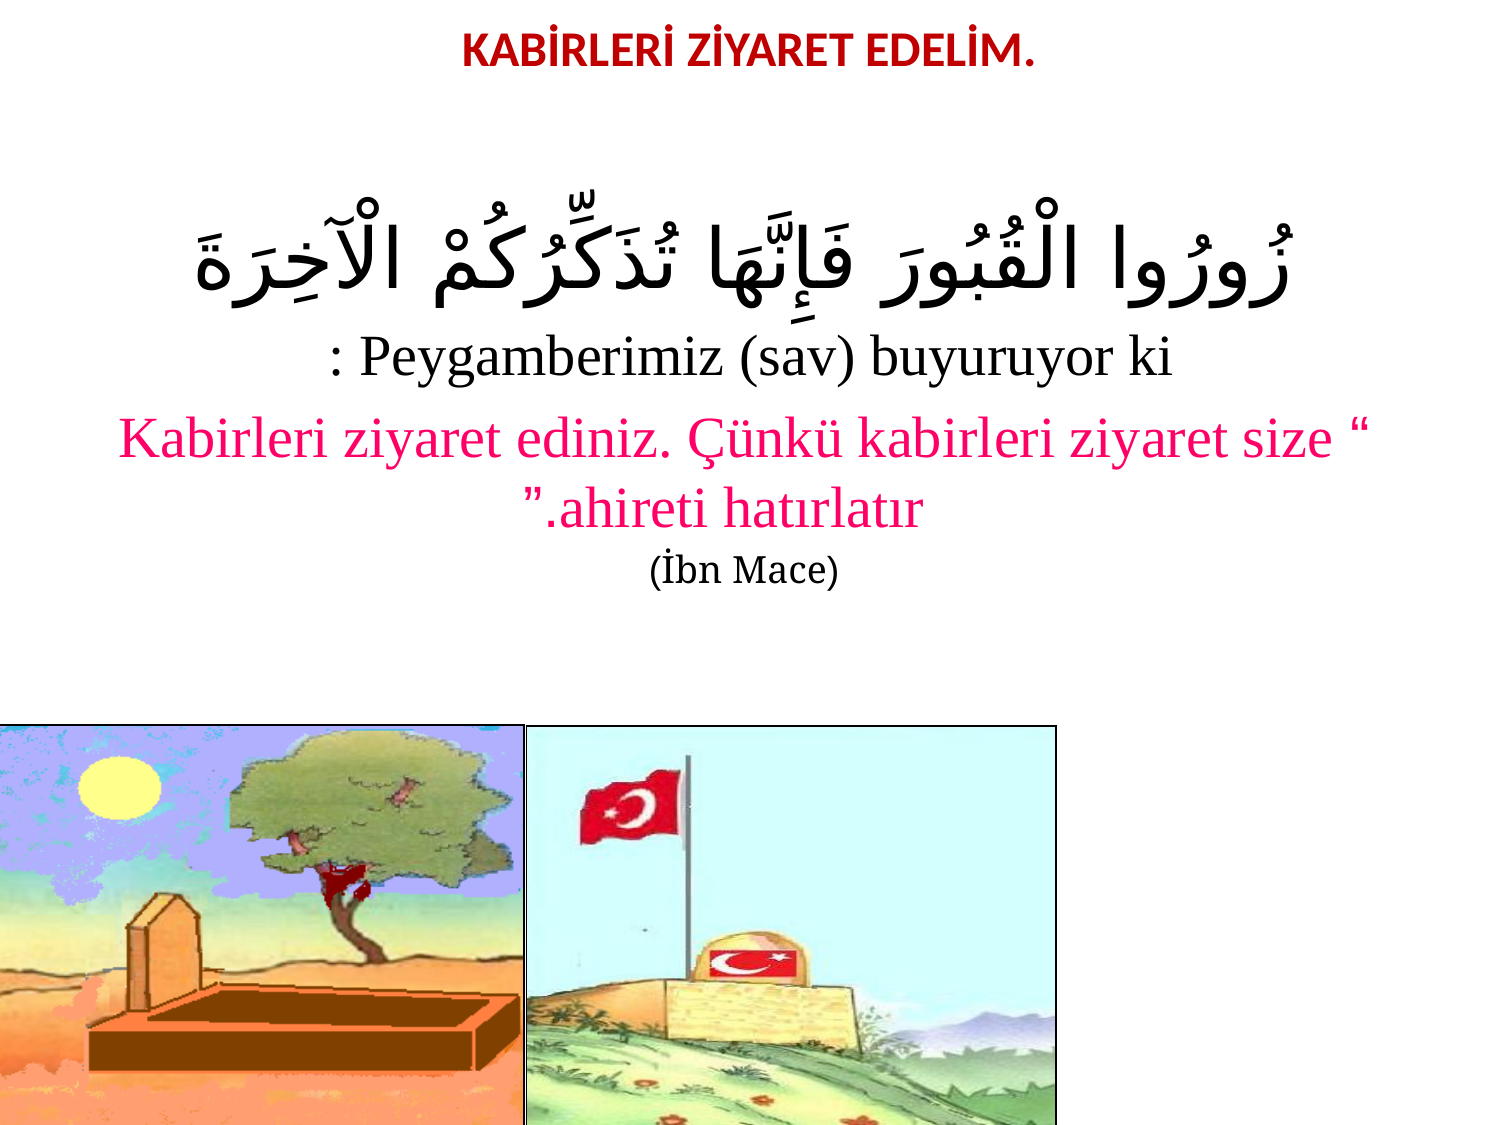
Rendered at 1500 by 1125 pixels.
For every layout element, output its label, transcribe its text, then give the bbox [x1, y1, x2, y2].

picture [0, 725, 524, 1125]
picture [527, 726, 1056, 1125]
text_box KABİRLERİ ZİYARET EDELİM. [0, 0, 1500, 96]
text_box زُورُوا الْقُبُورَ فَإِنَّهَا تُذَكِّرُكُمْ الْآخِرَةَ Peygamberimiz (sav) buyuruyor ki : “ Kabirleri ziyaret ediniz. Çünkü kabirleri ziyaret size ahireti hatırlatır.” (İbn Mace) [21, 197, 1467, 600]
